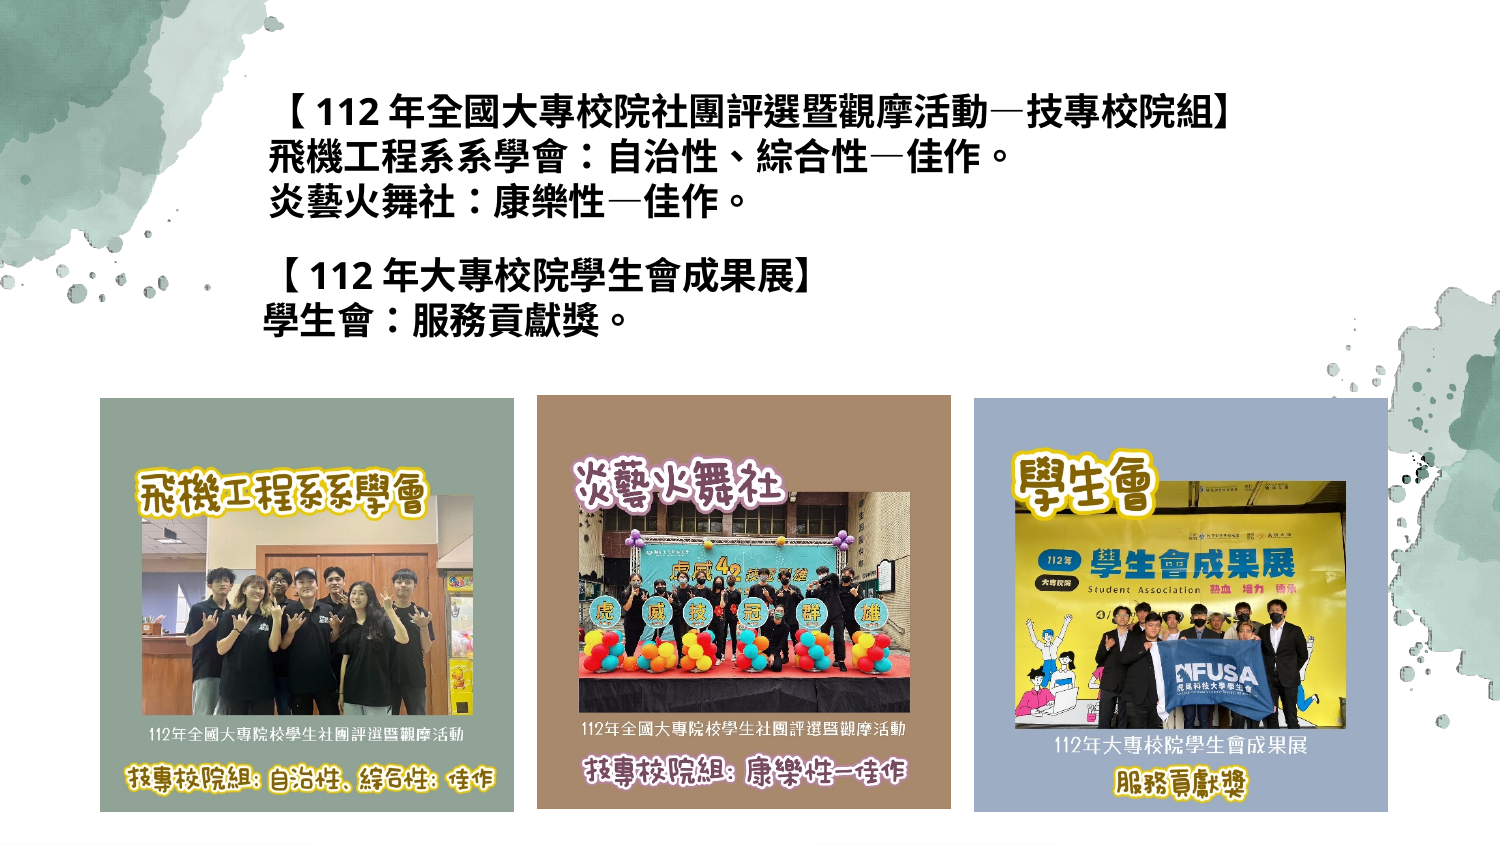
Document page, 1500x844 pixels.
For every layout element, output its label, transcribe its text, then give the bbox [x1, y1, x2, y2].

picture [974, 43, 1500, 844]
picture [100, 398, 514, 812]
picture [0, 0, 363, 351]
text_box 【112年全國大專校院社團評選暨觀摩活動—技專校院組】 飛機工程系系學會：自治性、綜合性—佳作。 炎藝火舞社：康樂性—佳作。 [367, 81, 1275, 231]
picture [537, 395, 951, 810]
text_box 【112年大專校院學生會成果展】 學生會：服務貢獻獎。 [367, 244, 898, 350]
